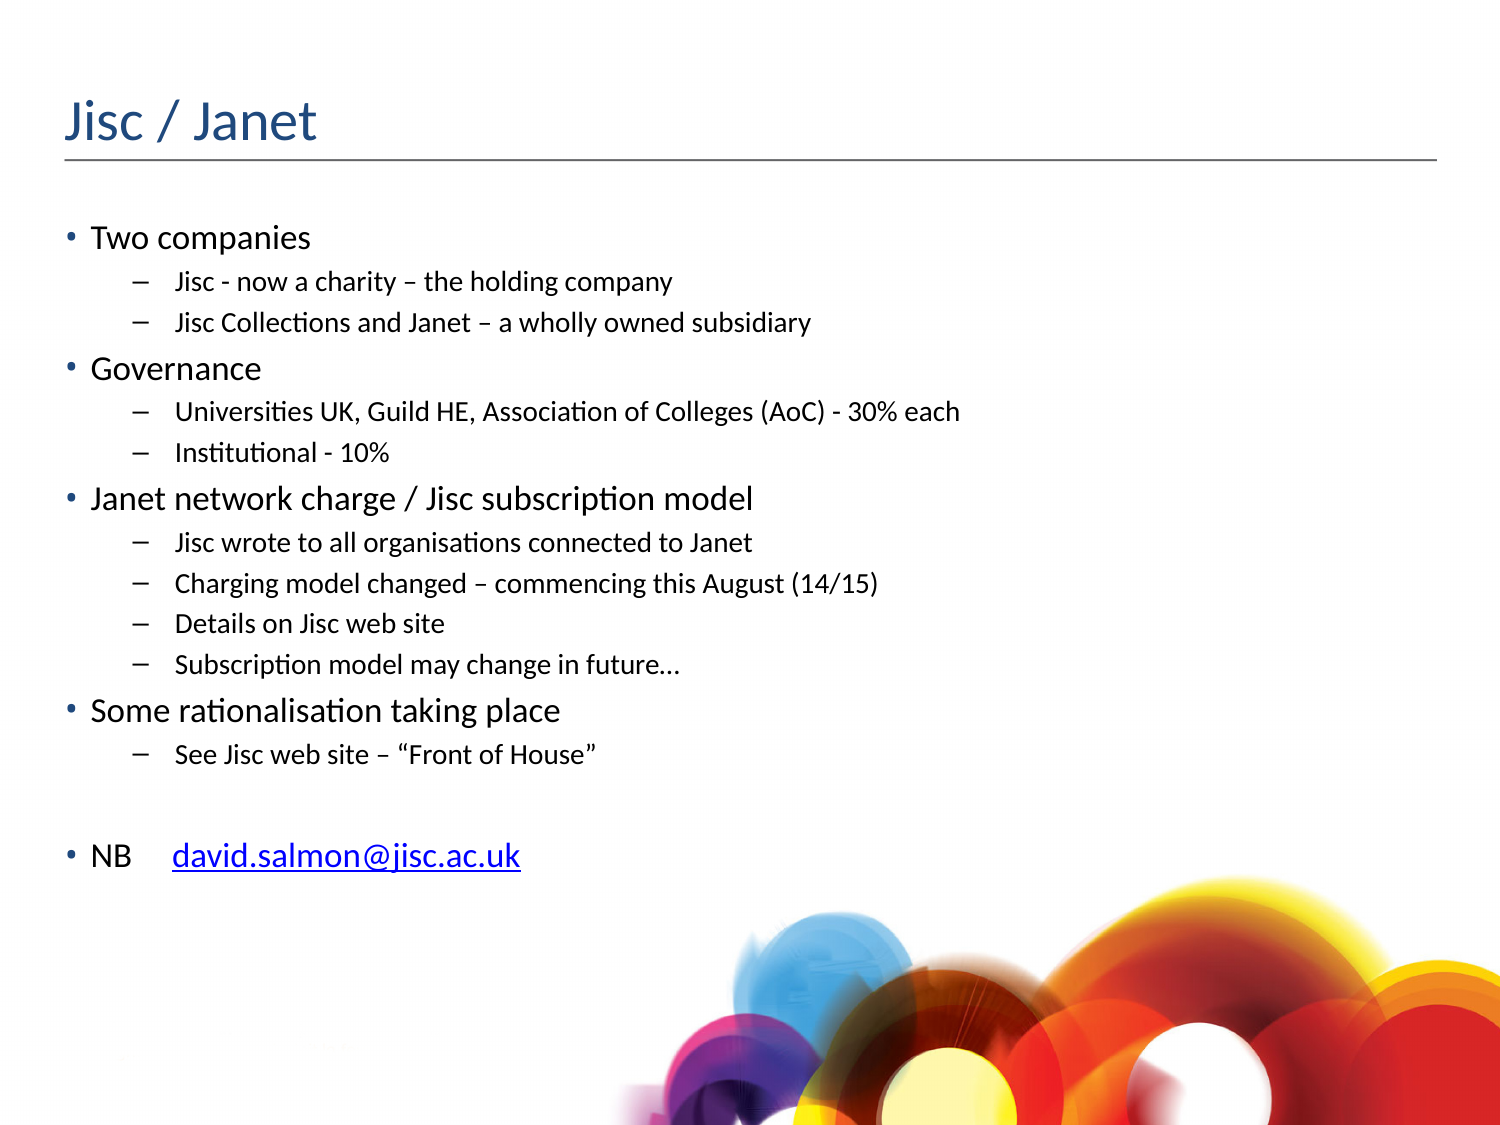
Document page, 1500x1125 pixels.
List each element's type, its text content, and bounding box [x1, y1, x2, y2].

title Jisc / Janet [64, 45, 1055, 153]
picture [0, 0, 1500, 1125]
list Two companies Jisc - now a charity – the holding company Jisc Collections and Janet – a wholly owned subsidiary Governance Universities UK, Guild HE, Association of Colleges (AoC) - 30% each Institutional - 10% Janet network charge / Jisc subscription model Jisc wrote to all organisations connected to Janet Charging model changed – commencing this August (14/15) Details on Jisc web site Subscription model may change in future… Some rationalisation taking place See Jisc web site – “Front of House” NB david.salmon@jisc.ac.uk [64, 214, 1436, 879]
